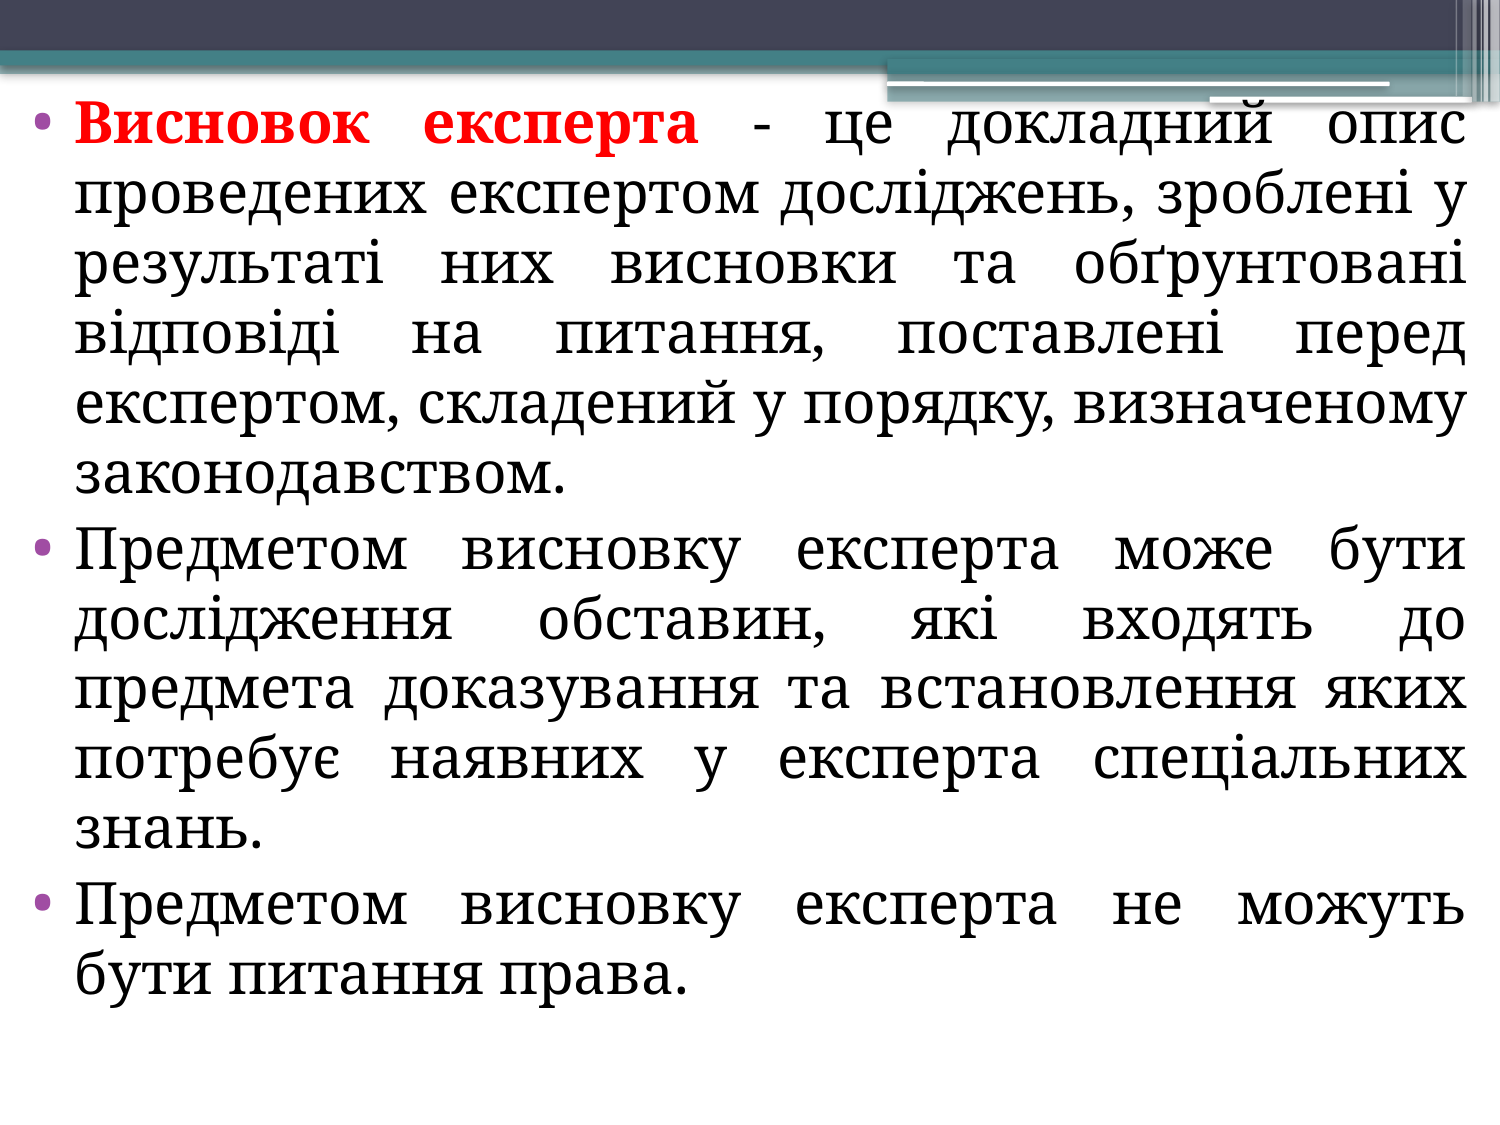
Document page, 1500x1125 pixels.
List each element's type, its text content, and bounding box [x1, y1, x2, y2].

list Висновок експерта - це докладний опис проведених експертом досліджень, зроблені у результаті них висновки та обґрунтовані відповіді на питання, поставлені перед експертом, складений у порядку, визначеному законодавством. Предметом висновку експерта може бути дослідження обставин, які входять до предмета доказування та встановлення яких потребує наявних у експерта спеціальних знань. Предметом висновку експерта не можуть бути питання права. [0, 78, 1483, 1079]
